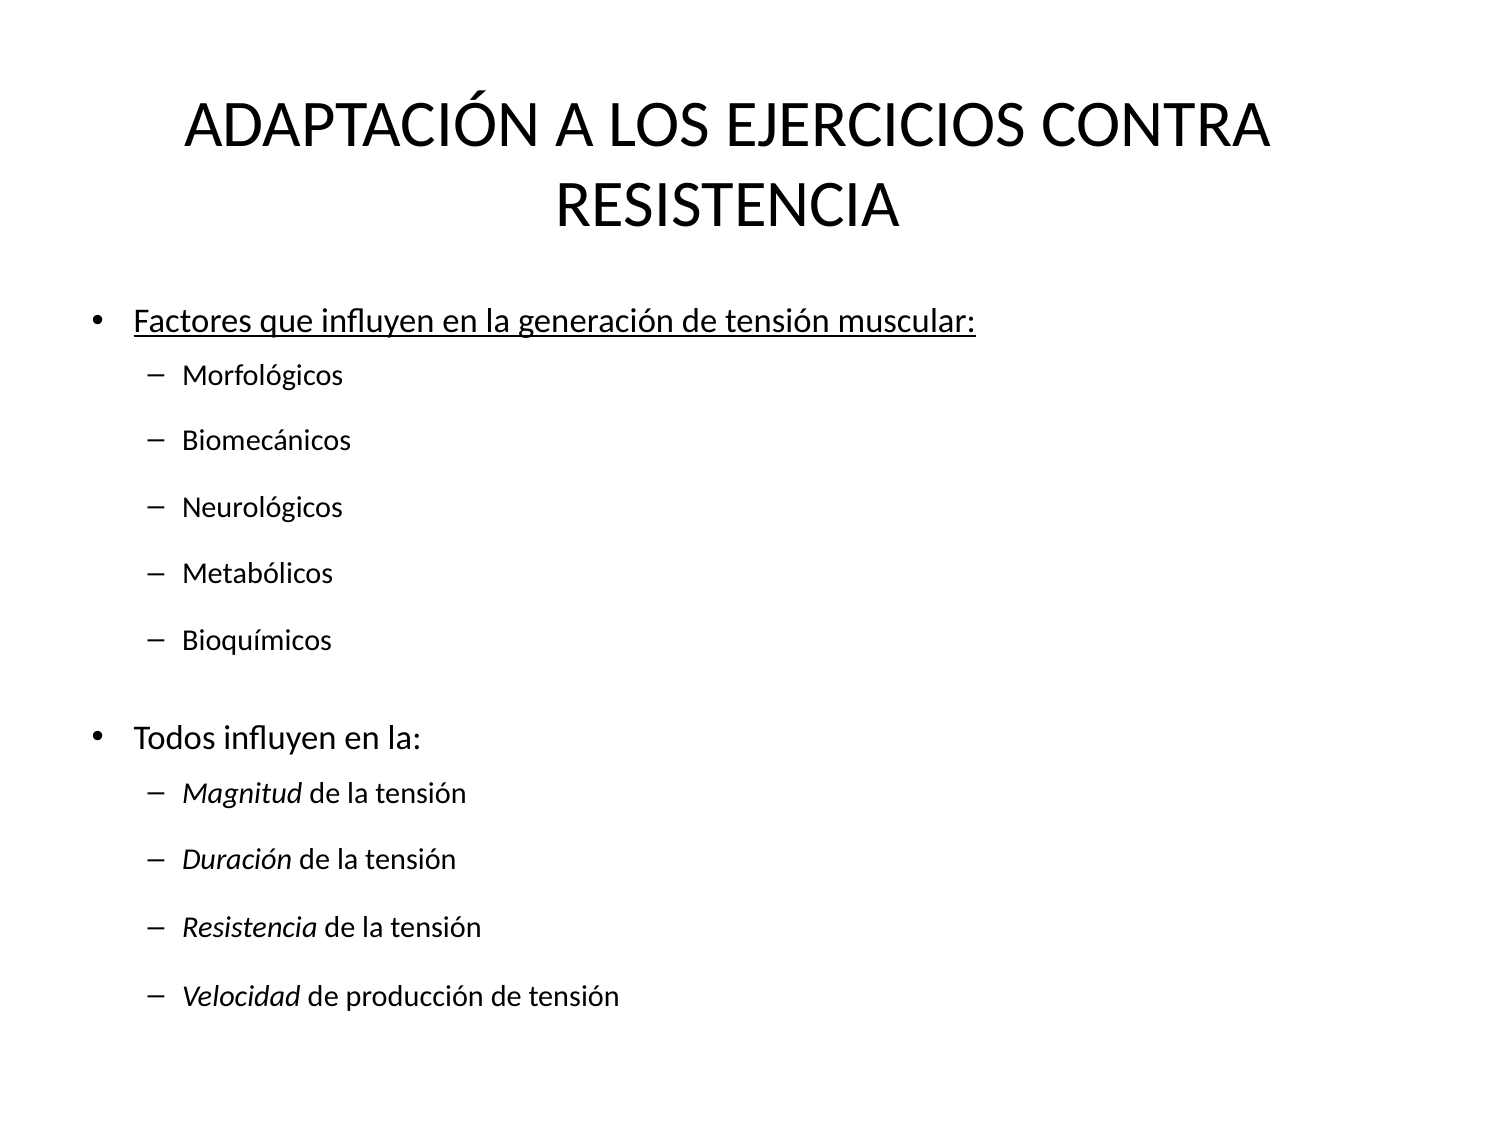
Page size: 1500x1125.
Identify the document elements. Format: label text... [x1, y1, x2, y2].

title ADAPTACIÓN A LOS EJERCICIOS CONTRA RESISTENCIA [53, 66, 1404, 254]
list Factores que influyen en la generación de tensión muscular: Morfológicos Biomecánicos Neurológicos Metabólicos Bioquímicos Todos influyen en la: Magnitud de la tensión Duración de la tensión Resistencia de la tensión Velocidad de producción de tensión [76, 290, 1427, 1034]
